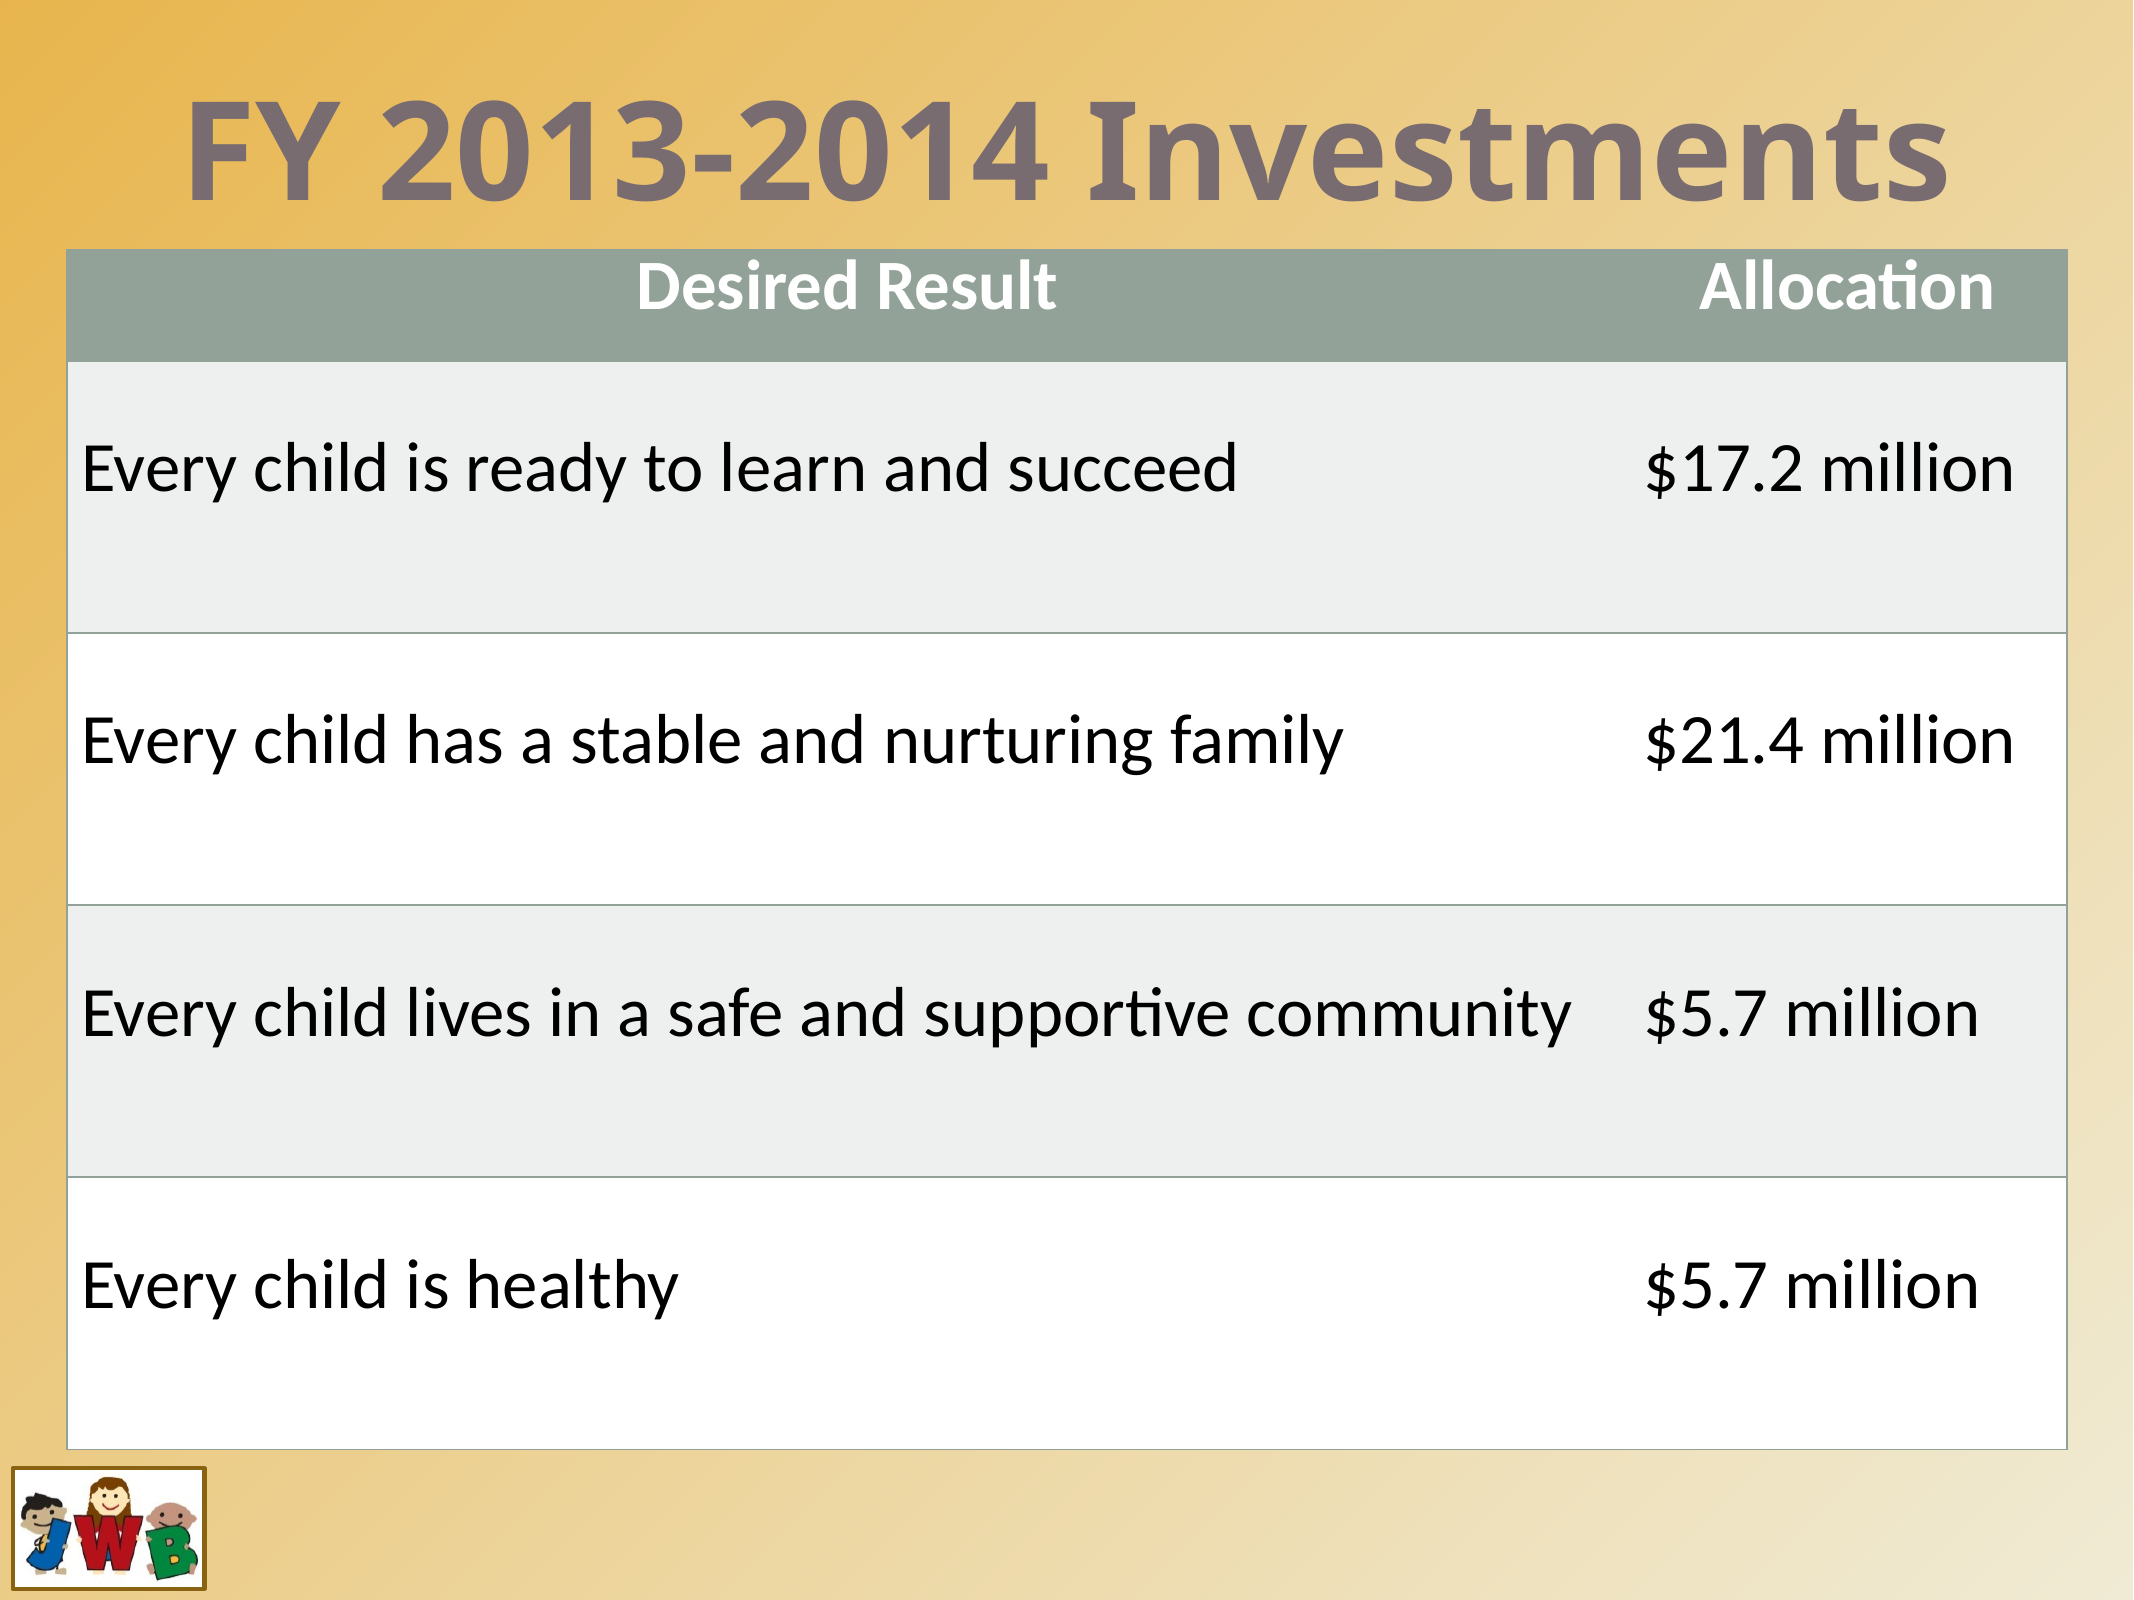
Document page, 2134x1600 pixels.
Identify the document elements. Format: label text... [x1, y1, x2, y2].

table_cell Every child lives in a safe and supportive community [68, 906, 1629, 1176]
table_header Desired Result [68, 251, 1629, 360]
table_cell Every child is healthy [68, 1178, 1629, 1449]
table_cell $5.7 million [1629, 906, 2066, 1176]
picture [15, 1470, 202, 1587]
table_cell $21.4 million [1629, 634, 2066, 904]
table_cell $17.2 million [1629, 362, 2066, 632]
table_cell Every child has a stable and nurturing family [68, 634, 1629, 904]
table_header Allocation [1629, 251, 2066, 360]
table_cell Every child is ready to learn and succeed [68, 362, 1629, 632]
title FY 2013-2014 Investments [106, 12, 2027, 249]
table_cell $5.7 million [1629, 1178, 2066, 1449]
